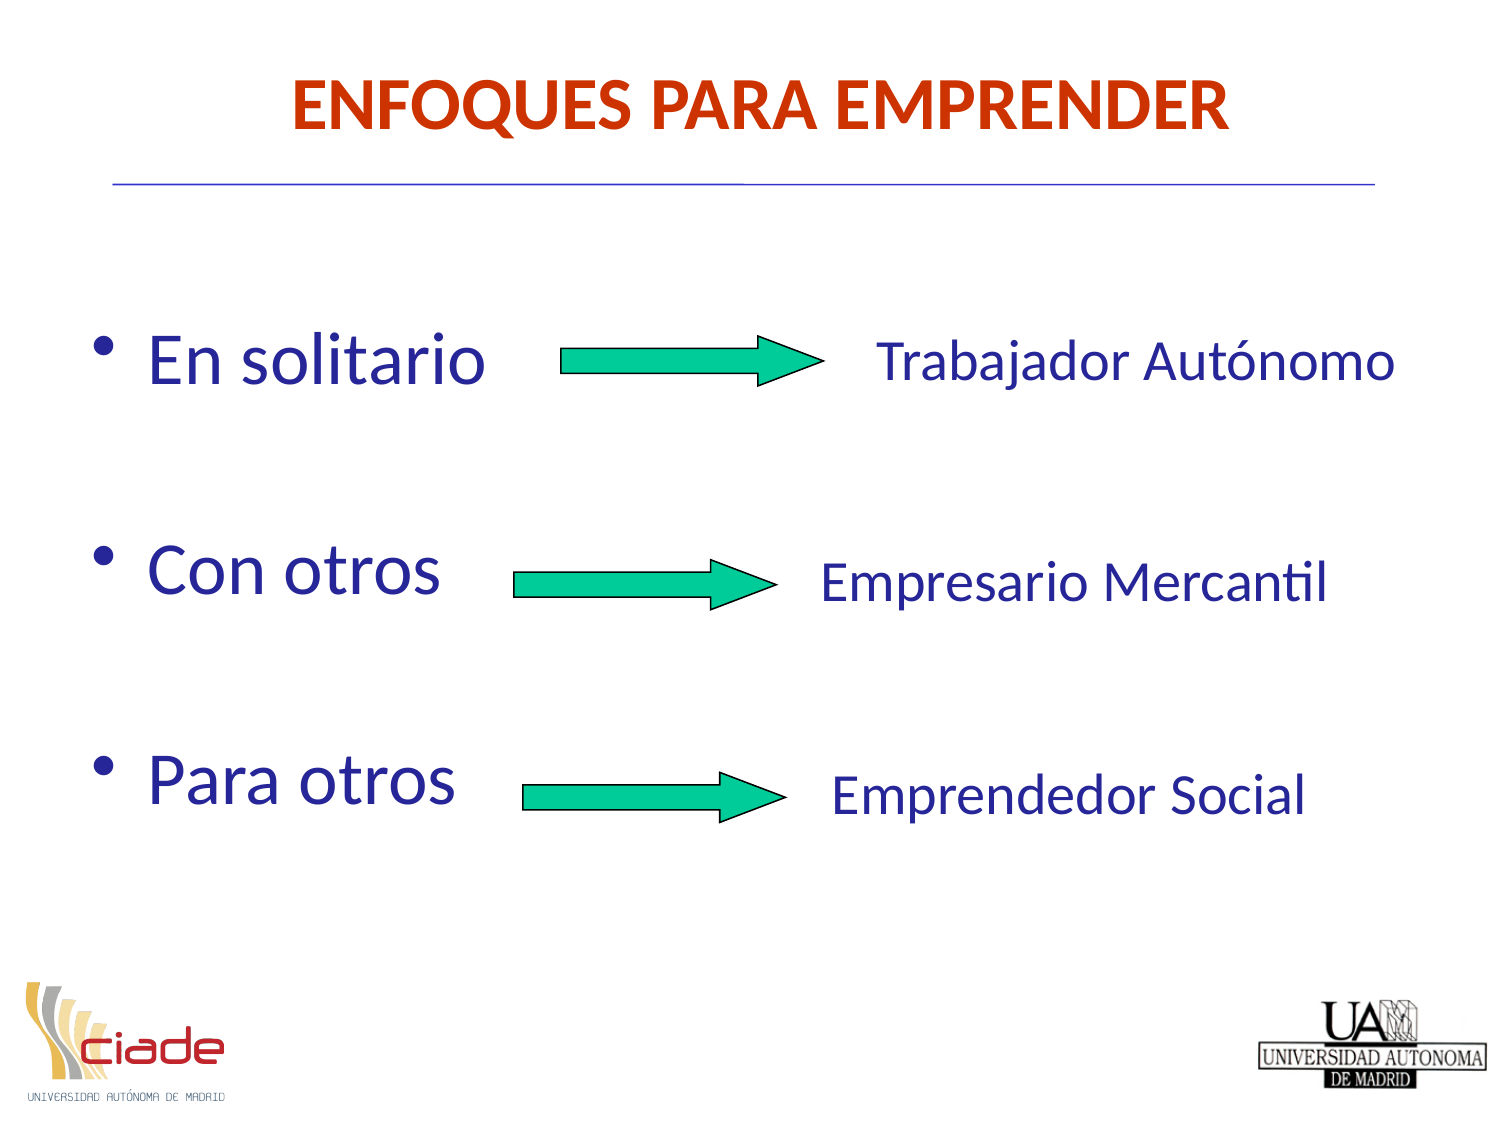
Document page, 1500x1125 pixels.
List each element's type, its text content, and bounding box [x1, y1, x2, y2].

text_box [522, 772, 786, 823]
text_box Empresario Mercantil [805, 535, 1344, 621]
text_box Emprendedor Social [817, 748, 1323, 834]
text_box [513, 559, 777, 610]
text_box Trabajador Autónomo [862, 315, 1412, 400]
text_box En solitario Con otros Para otros [76, 302, 1352, 841]
picture [1257, 999, 1488, 1090]
picture [17, 969, 239, 1118]
text_box [560, 335, 824, 386]
text_box ENFOQUES PARA EMPRENDER [123, 30, 1399, 169]
